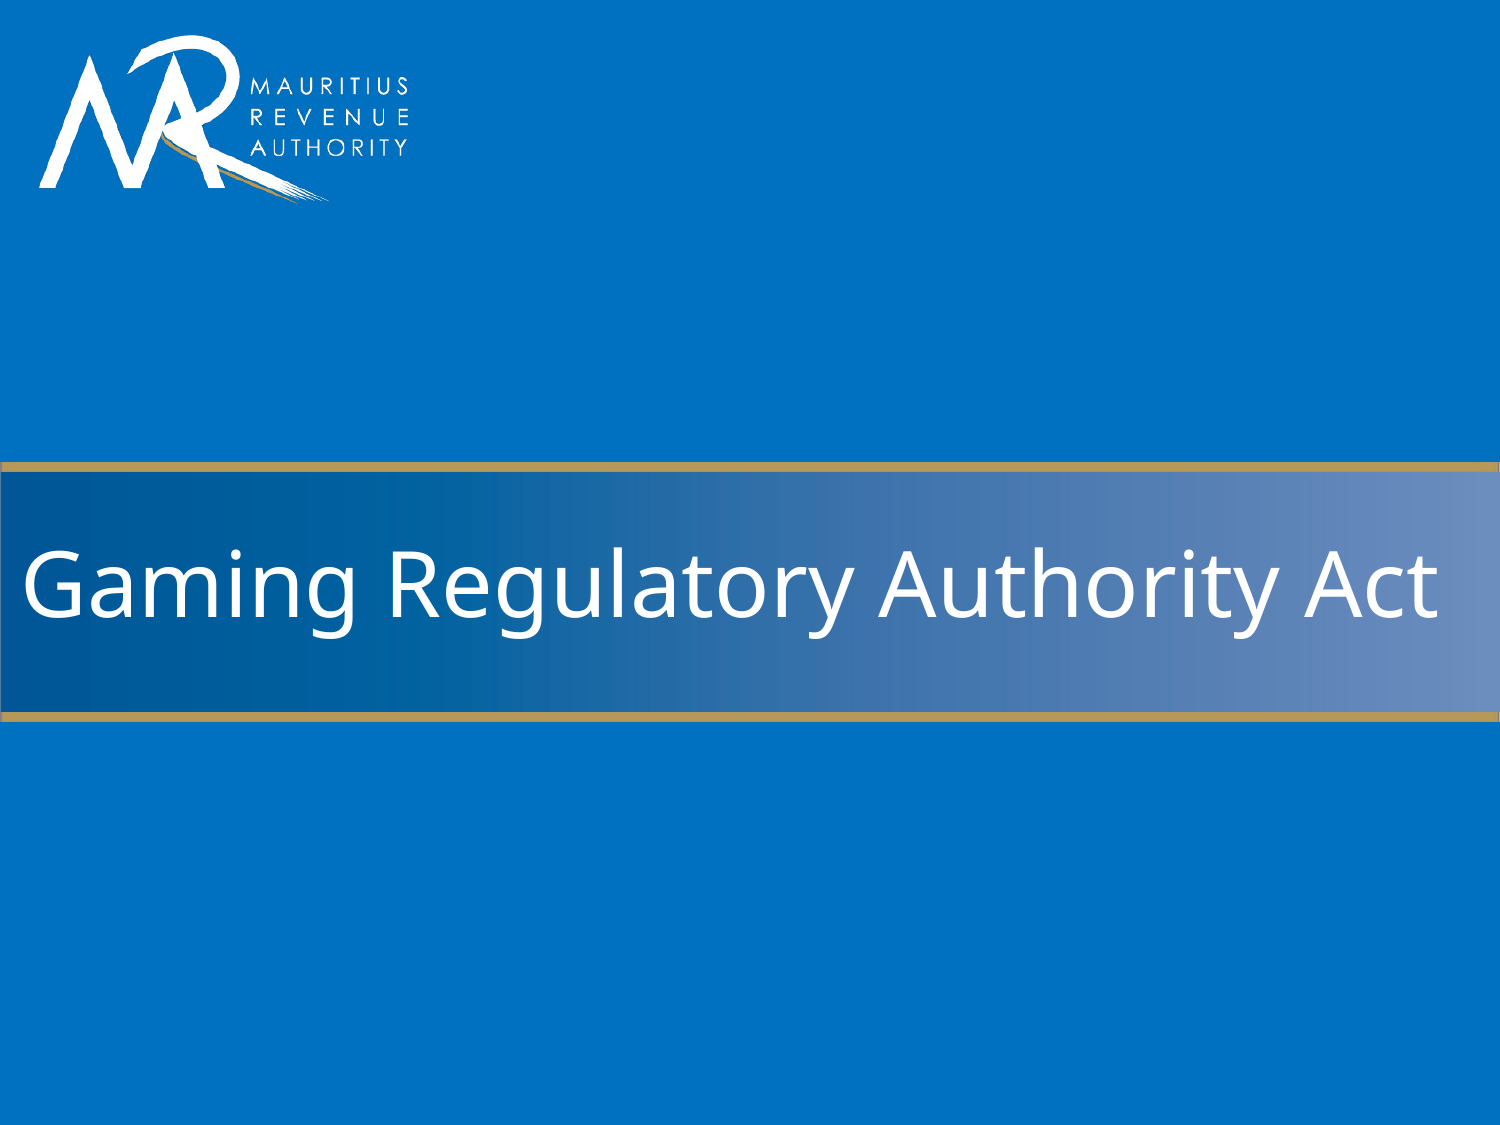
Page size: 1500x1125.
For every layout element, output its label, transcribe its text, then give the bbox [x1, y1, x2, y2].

picture [24, 24, 423, 213]
picture [0, 462, 1500, 722]
title Gaming Regulatory Authority Act [0, 487, 1463, 676]
